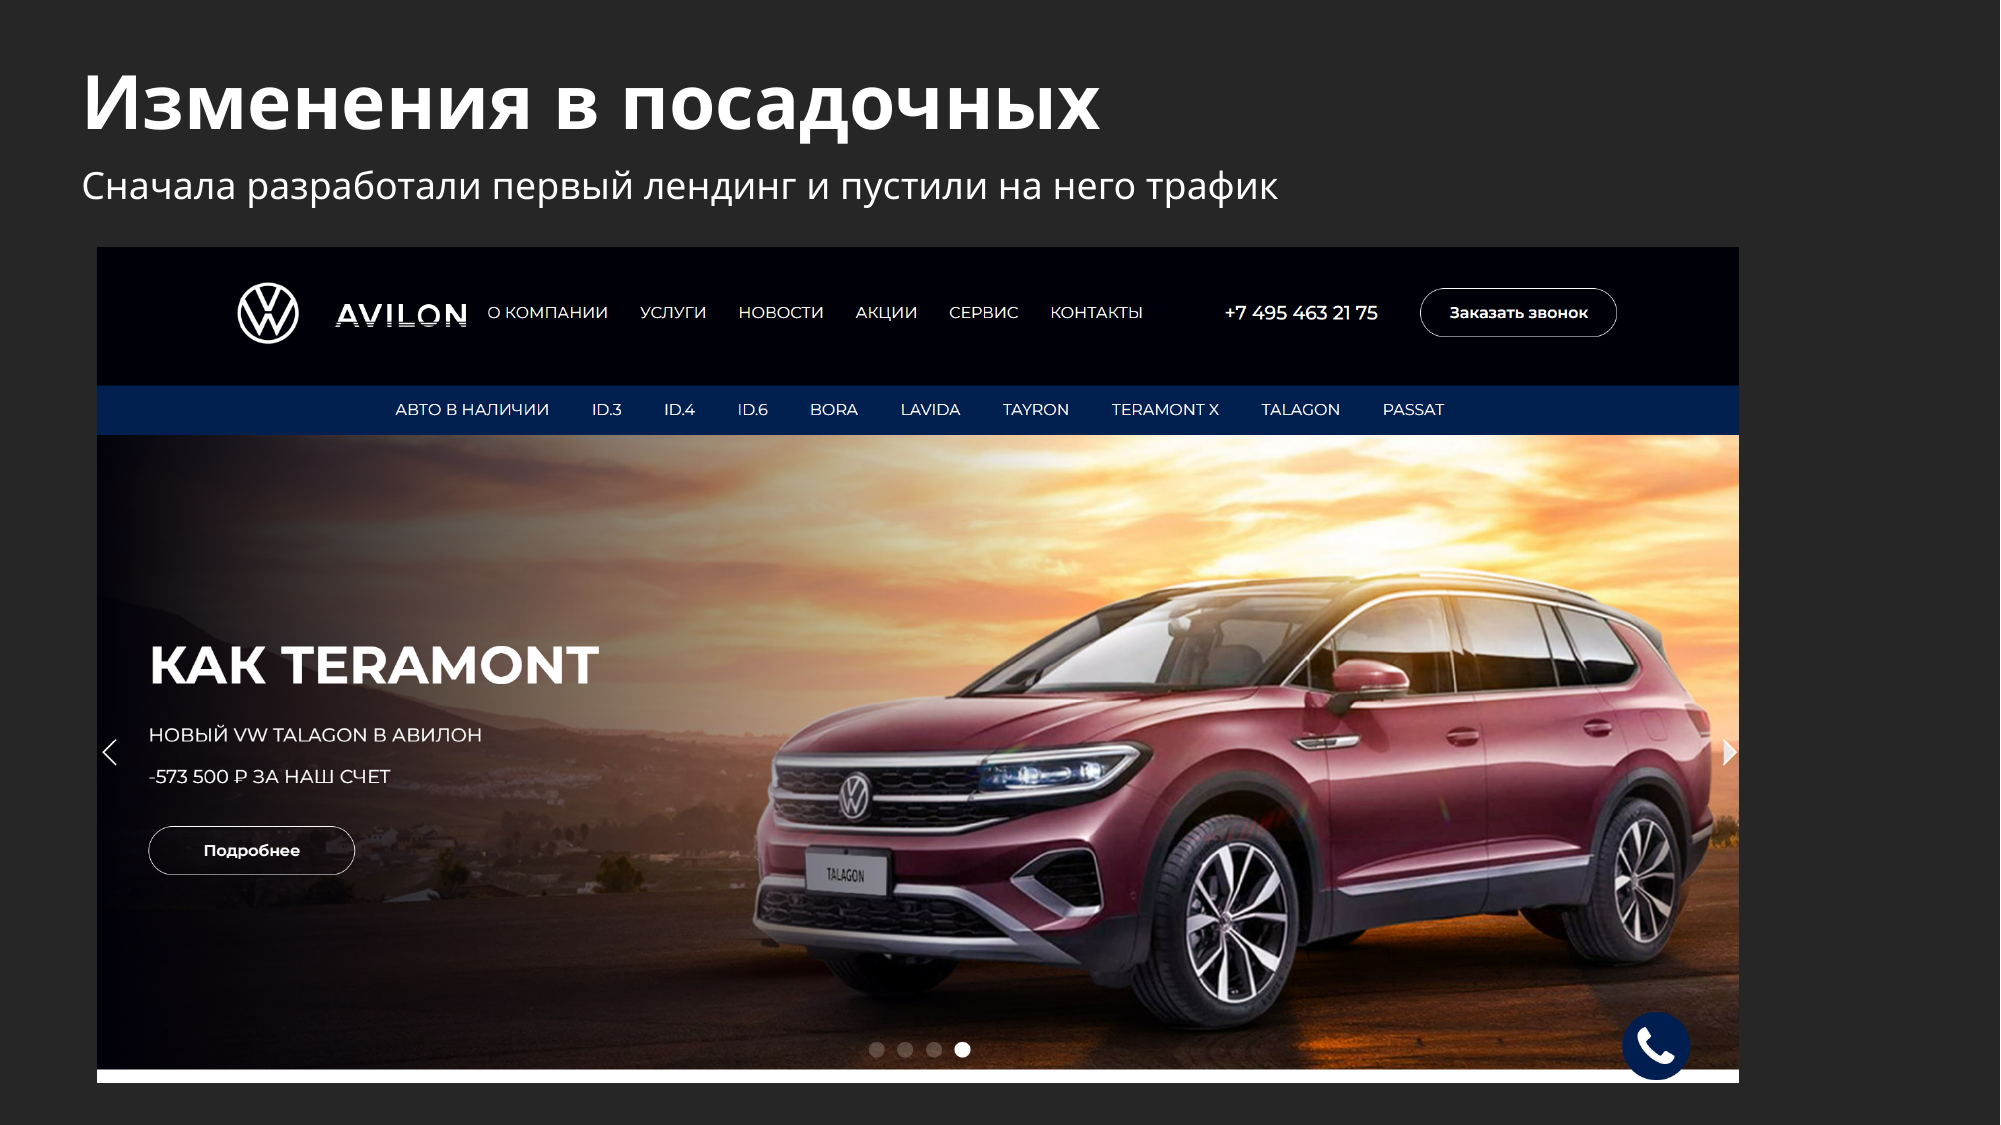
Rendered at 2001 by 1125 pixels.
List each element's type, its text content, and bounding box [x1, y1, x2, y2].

picture [97, 247, 1739, 1083]
text_box Изменения в посадочных [66, 57, 1722, 160]
text_box Сначала разработали первый лендинг и пустили на него трафик [66, 154, 1554, 215]
